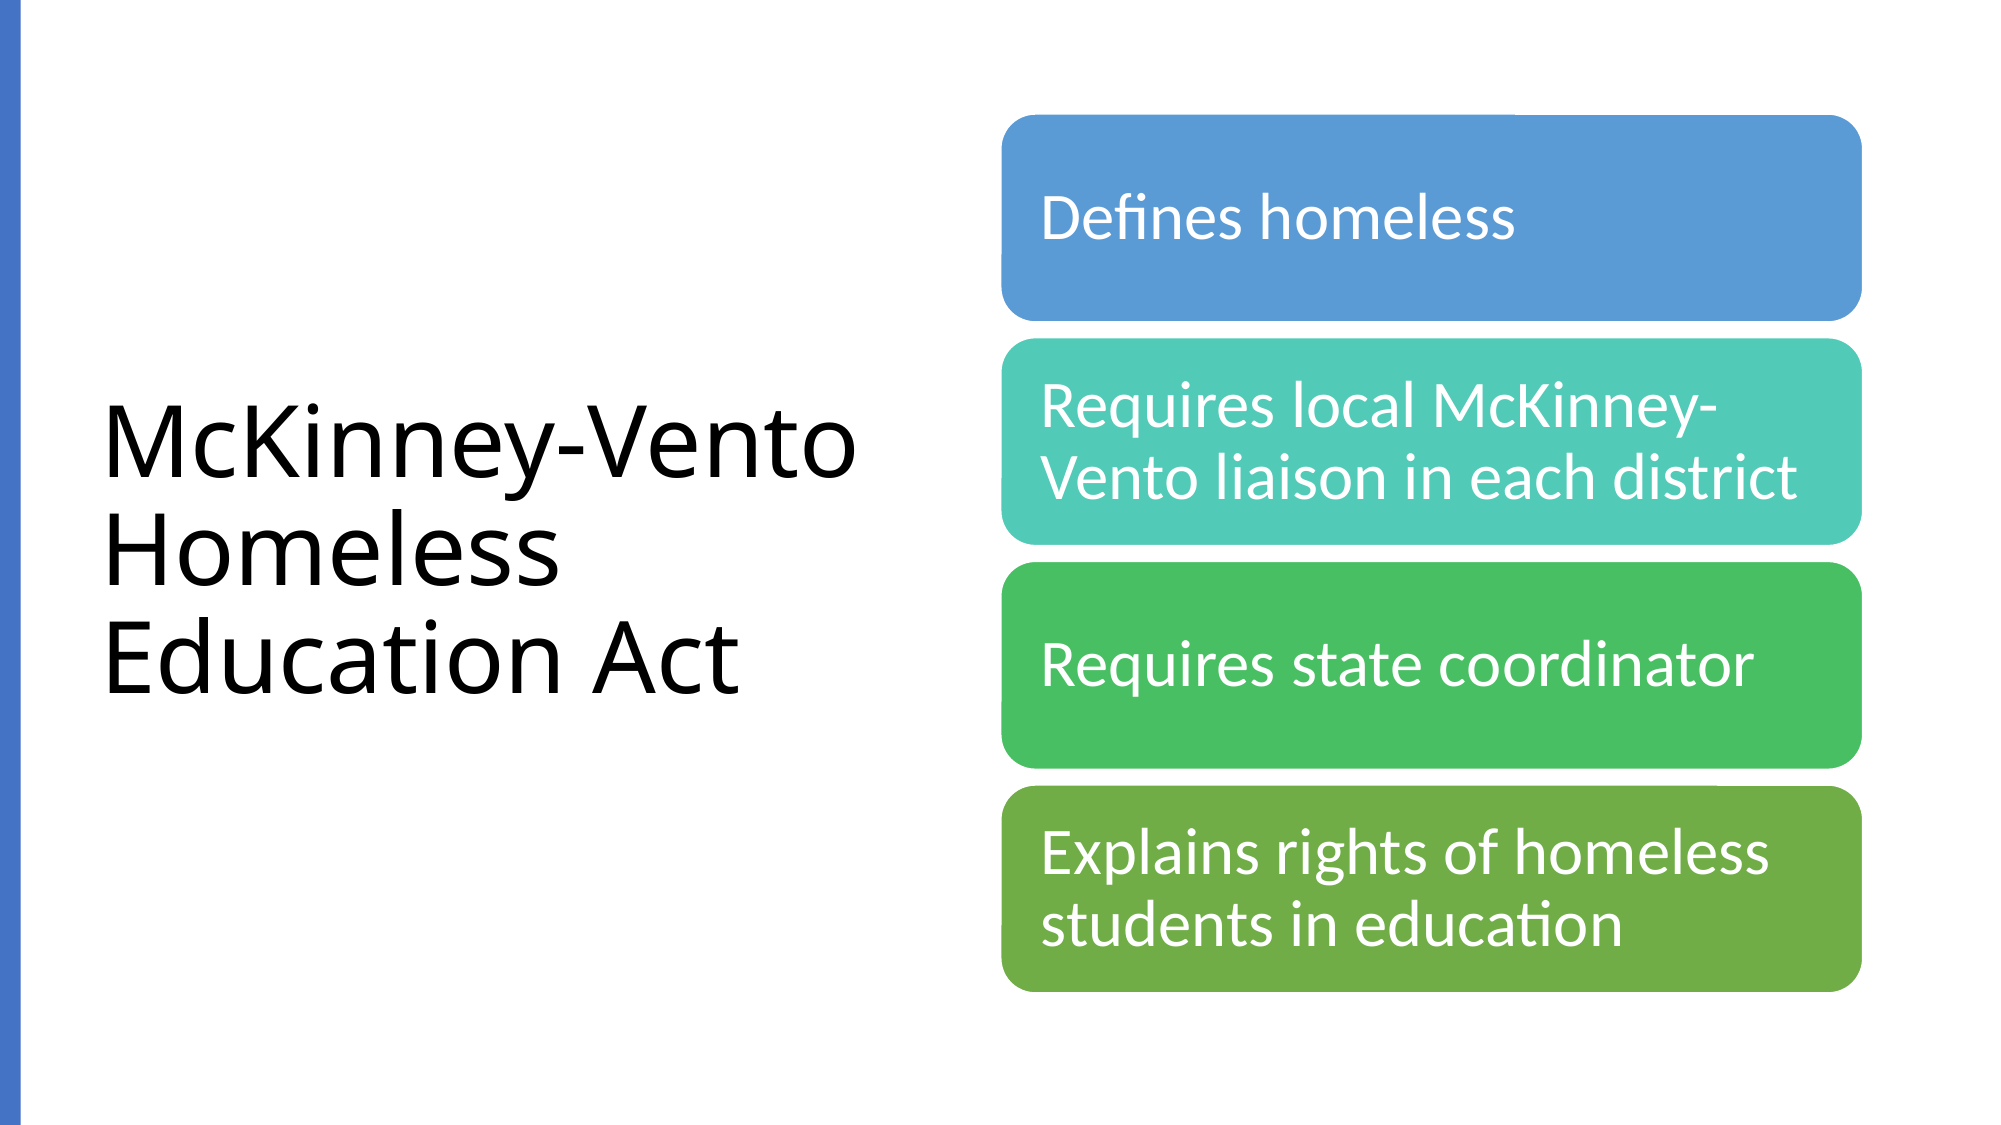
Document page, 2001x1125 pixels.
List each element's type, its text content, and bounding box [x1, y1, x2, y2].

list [1000, 101, 1863, 1005]
text_box [0, 0, 21, 1125]
title McKinney-Vento Homeless Education Act [85, 101, 936, 1005]
